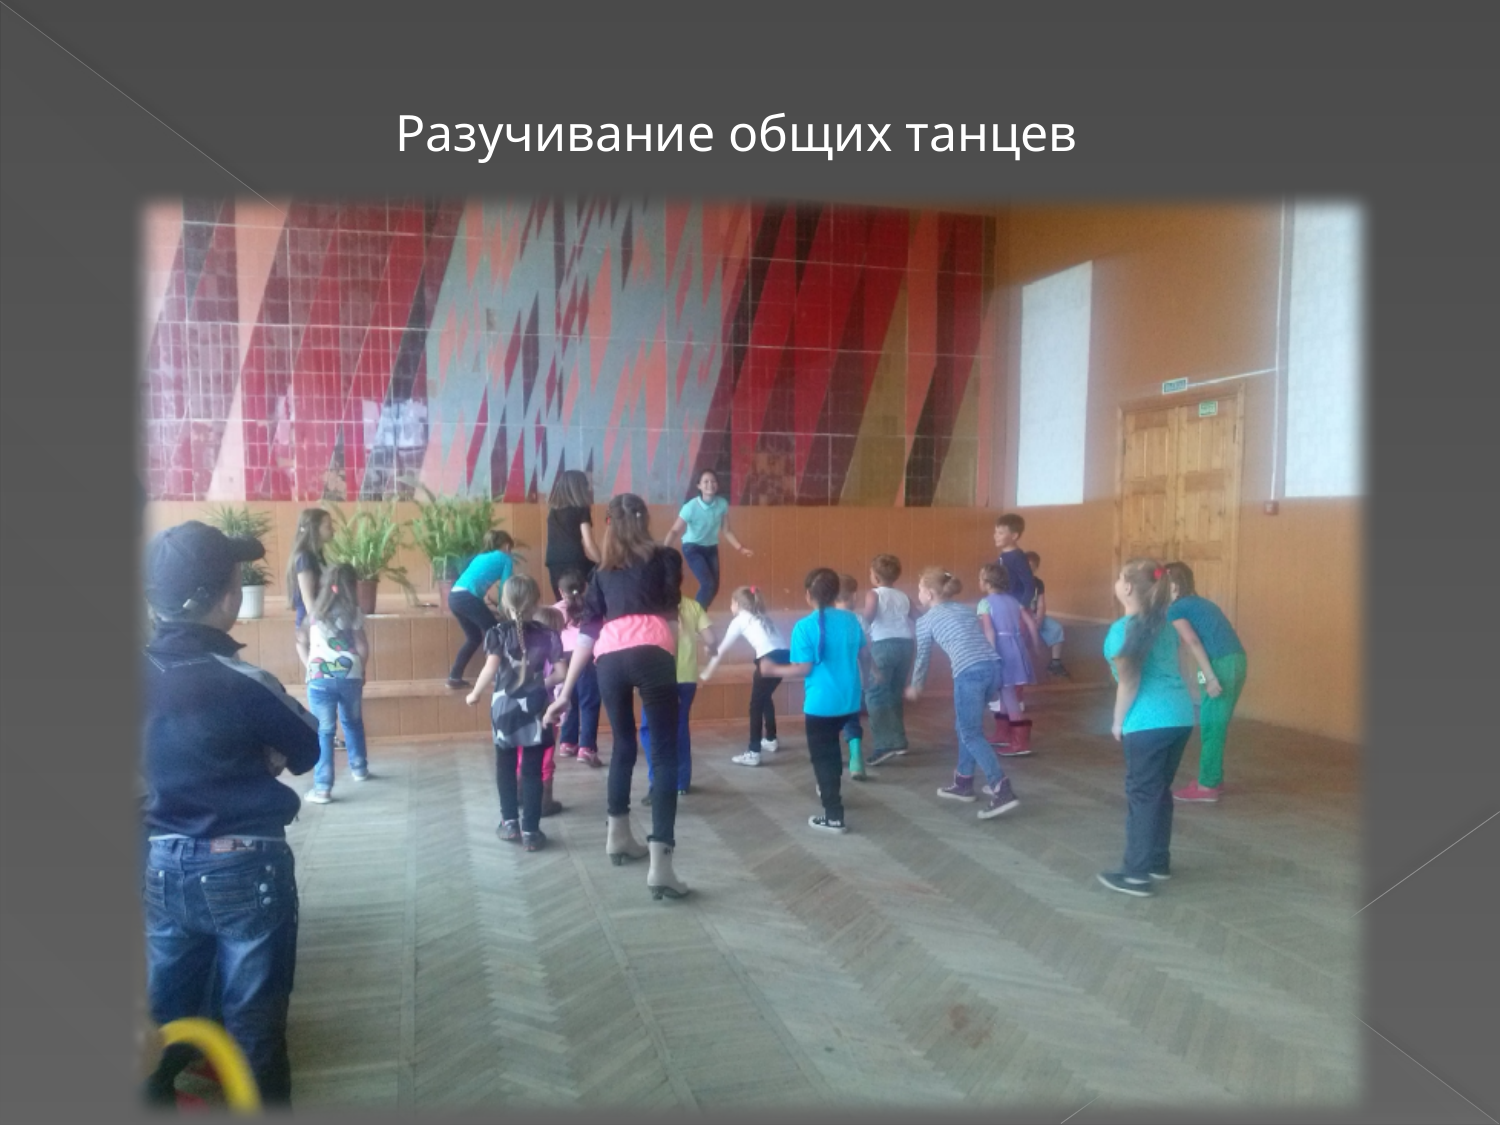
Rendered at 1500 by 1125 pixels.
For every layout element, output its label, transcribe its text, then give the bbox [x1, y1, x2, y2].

text_box Разучивание общих танцев [380, 93, 1093, 169]
picture [128, 187, 1380, 1125]
